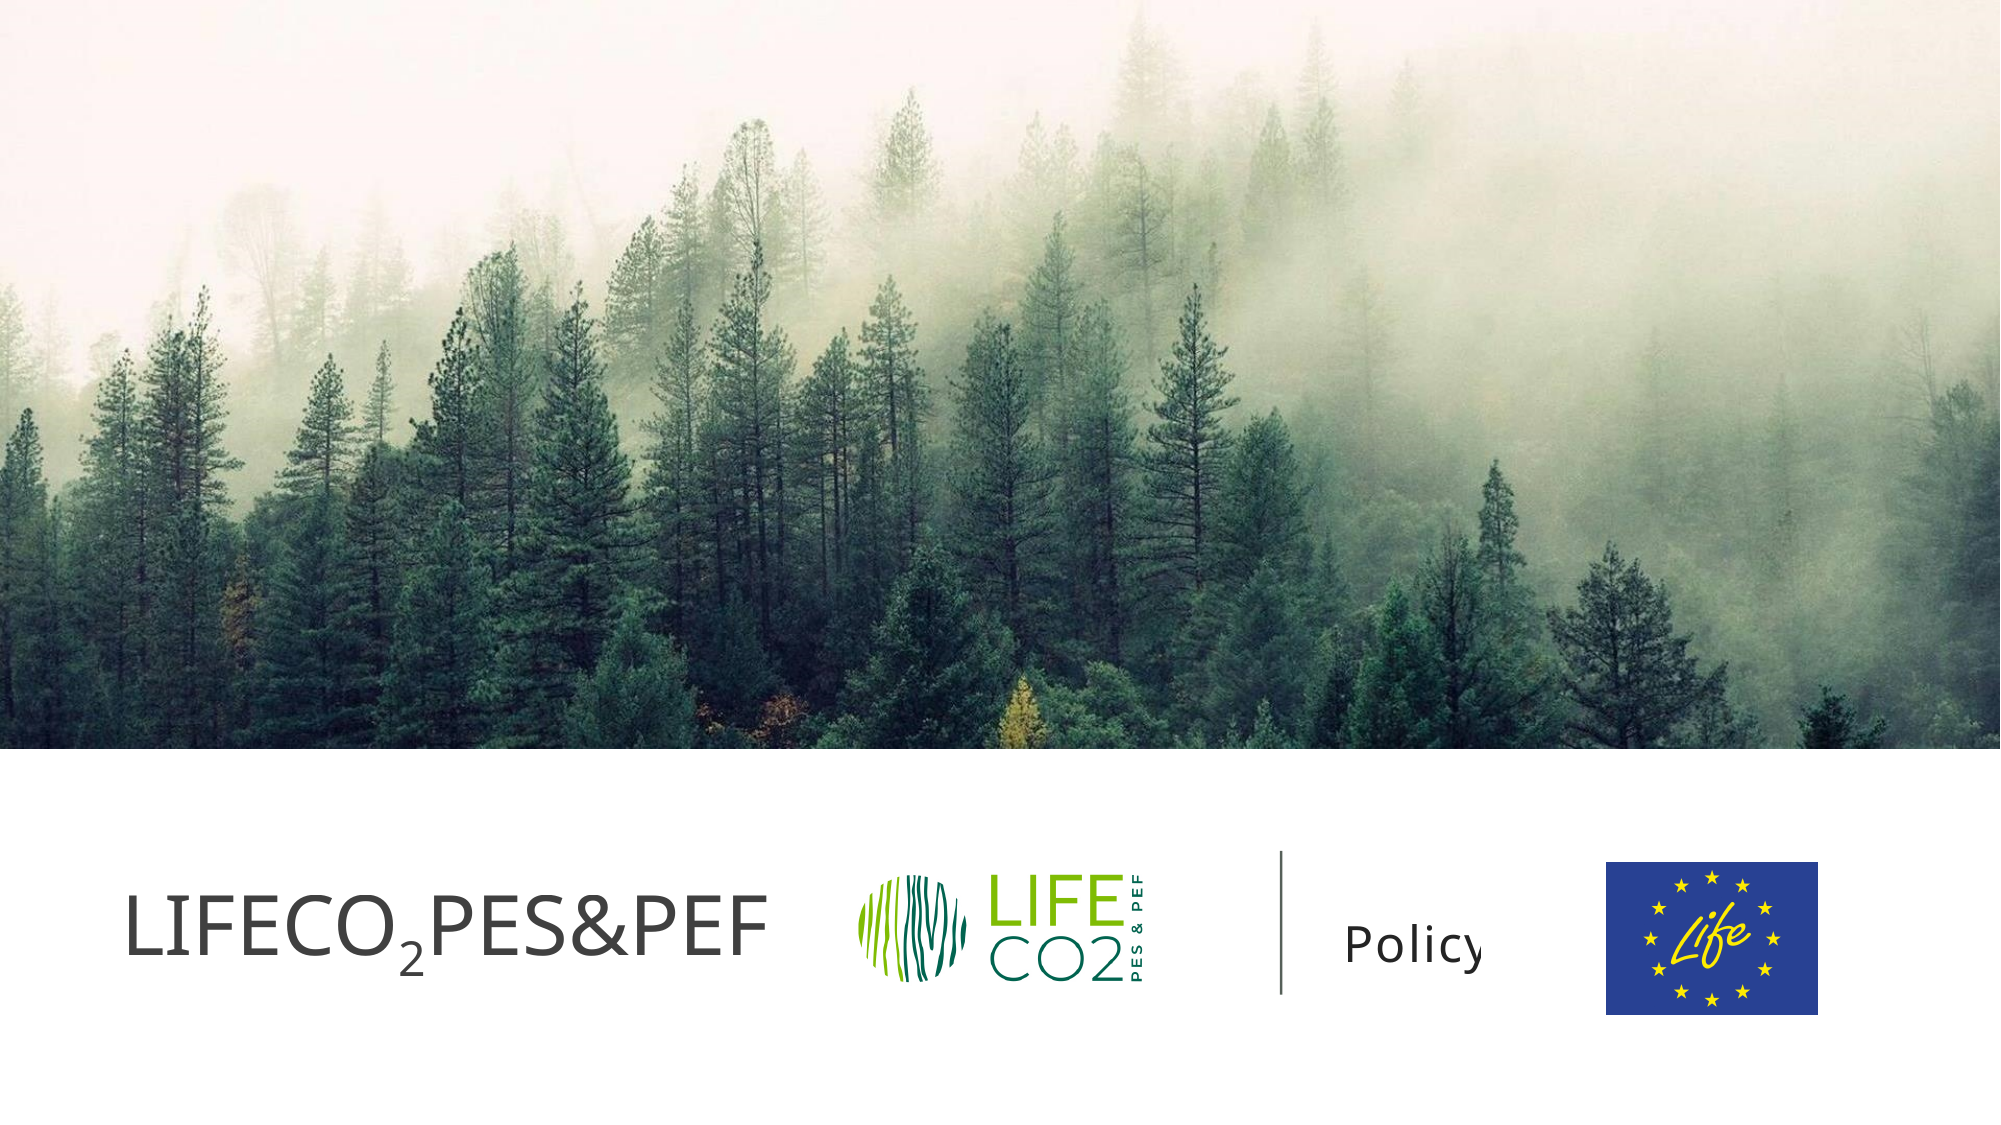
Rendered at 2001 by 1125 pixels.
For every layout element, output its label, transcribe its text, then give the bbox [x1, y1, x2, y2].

picture [854, 862, 1146, 996]
subtitle Policy [1328, 837, 1886, 1036]
title LIFECO2PES&PEF [106, 829, 1234, 1029]
picture [1606, 862, 1818, 1015]
picture [0, 0, 2000, 749]
